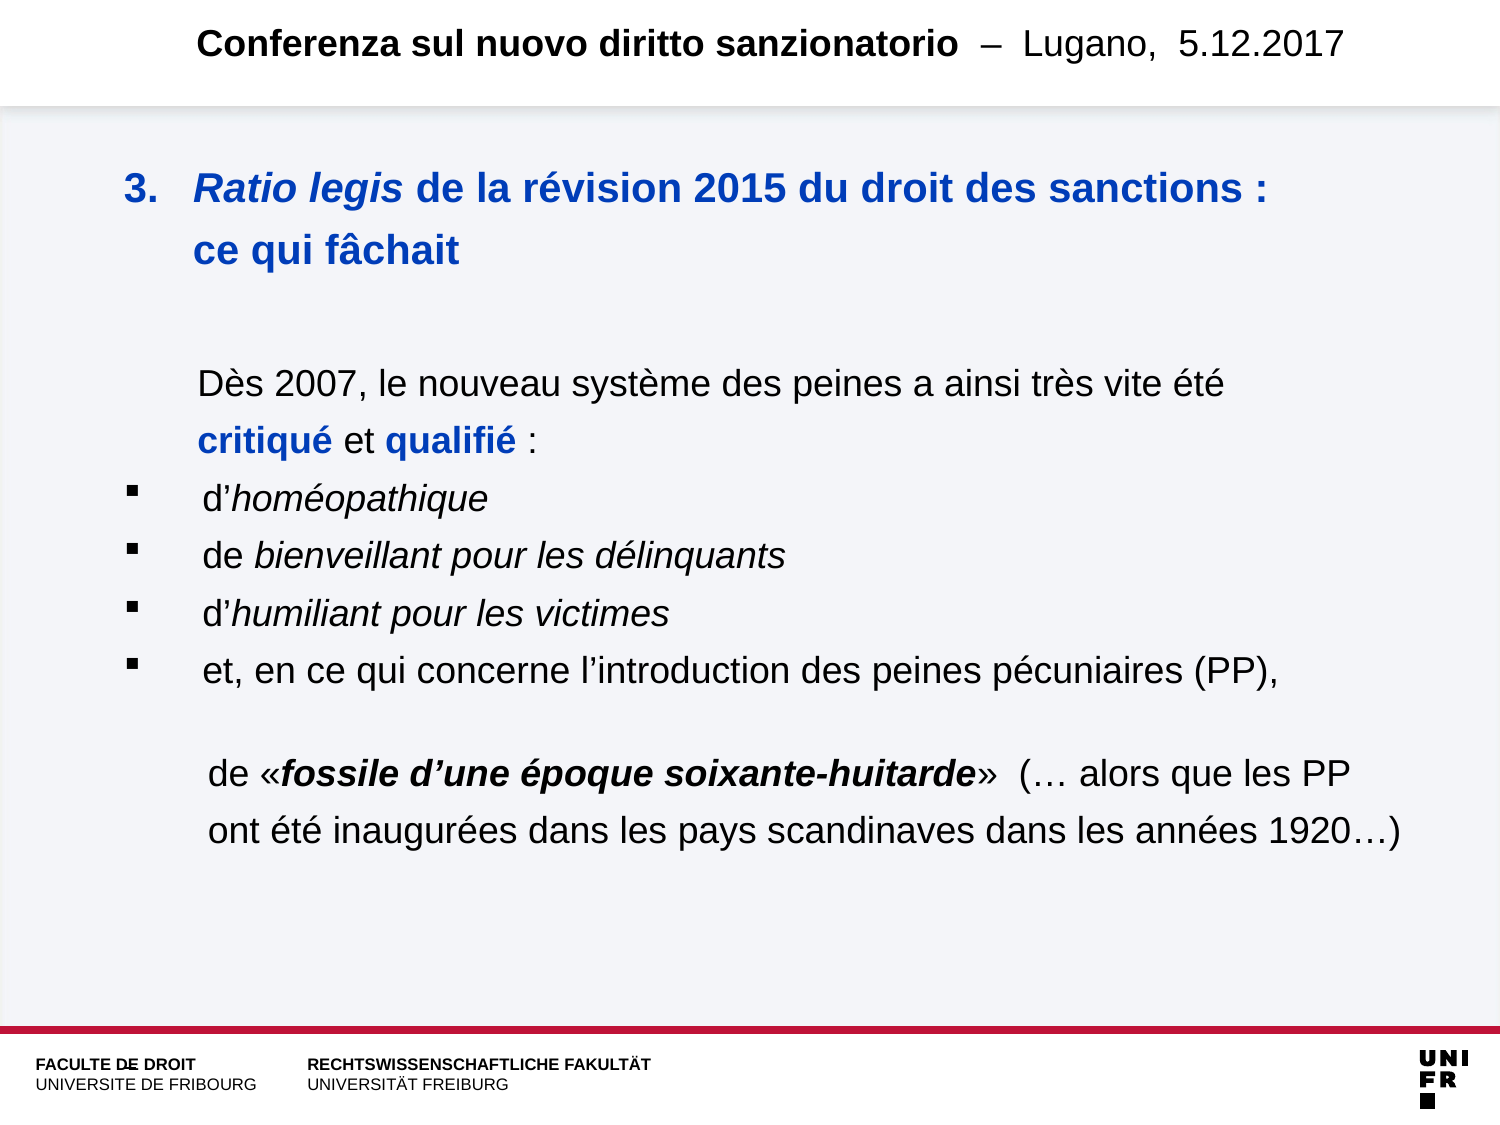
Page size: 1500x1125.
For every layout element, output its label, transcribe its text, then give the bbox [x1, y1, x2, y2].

title Conferenza sul nuovo diritto sanzionatorio – Lugano, 5.12.2017 [76, 19, 1465, 90]
list 3. Ratio legis de la révision 2015 du droit des sanctions : ce qui fâchait Dès 2007, le nouveau système des peines a ainsi très vite été critiqué et qualifié : d’homéopathique de bienveillant pour les délinquants d’humiliant pour les victimes et, en ce qui concerne l’introduction des peines pécuniaires (PP), de «fossile d’une époque soixante-huitarde» (… alors que les PP ont été inaugurées dans les pays scandinaves dans les années 1920…) [123, 160, 1447, 1012]
picture [0, 106, 1500, 1026]
